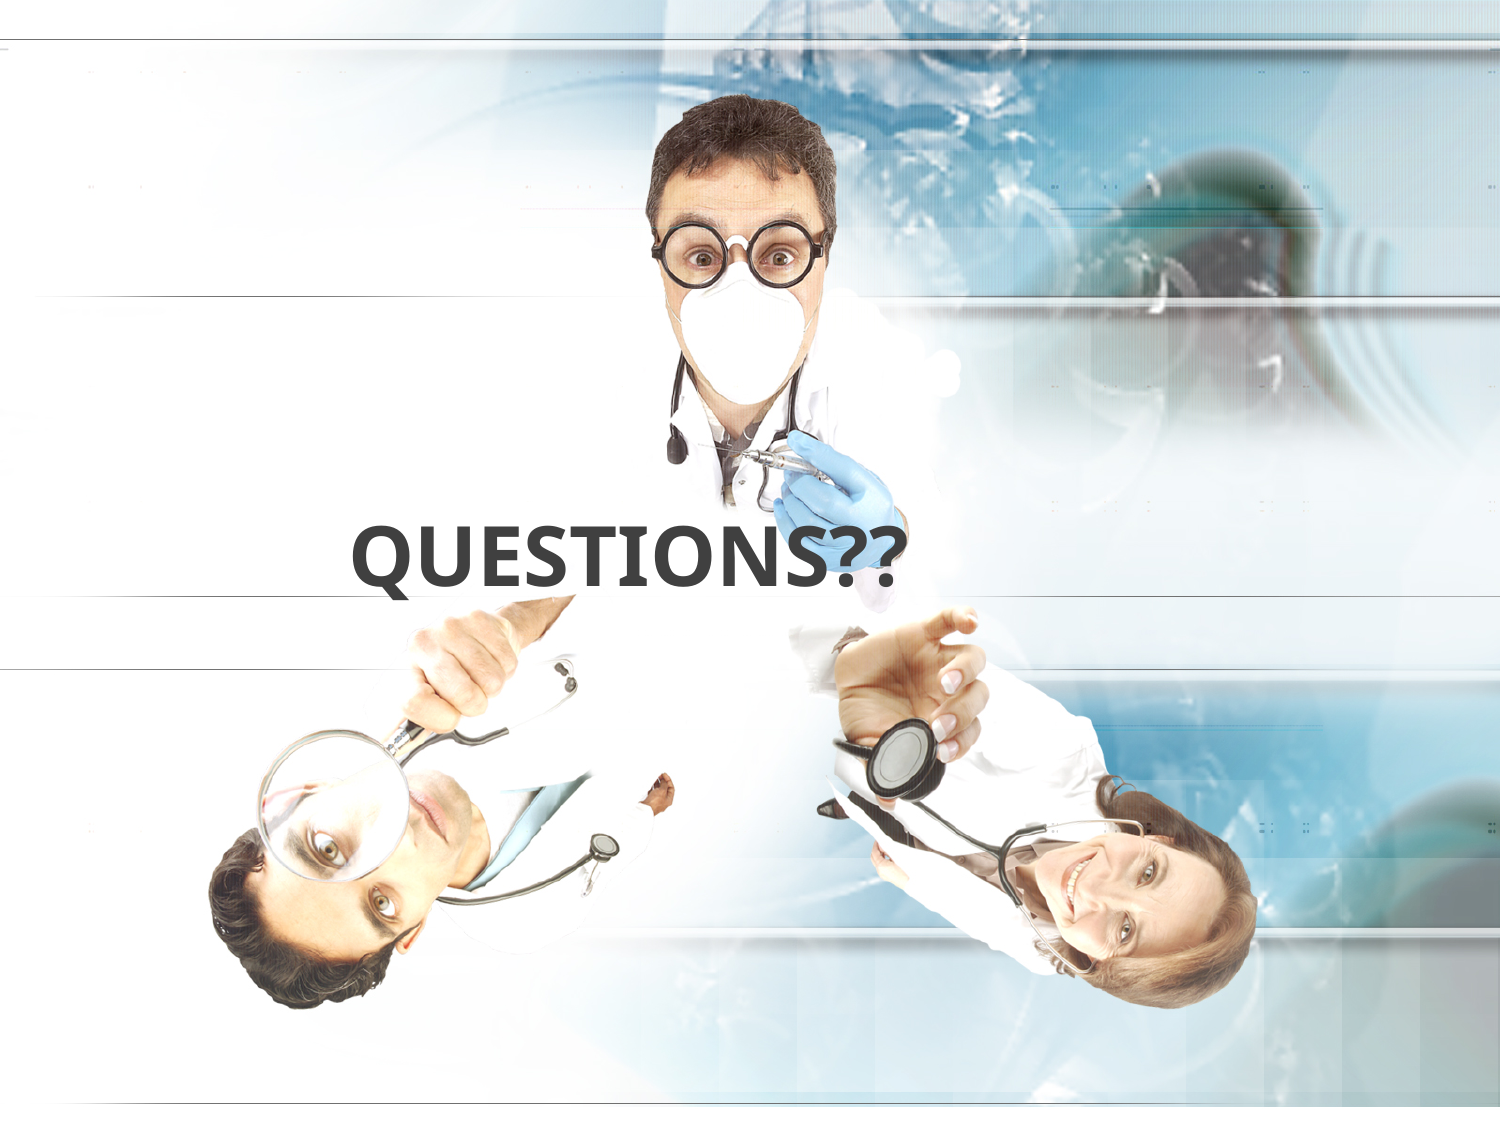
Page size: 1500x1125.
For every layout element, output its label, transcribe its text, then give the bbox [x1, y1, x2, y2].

picture [0, 0, 1500, 1125]
title Questions?? [137, 495, 1413, 720]
